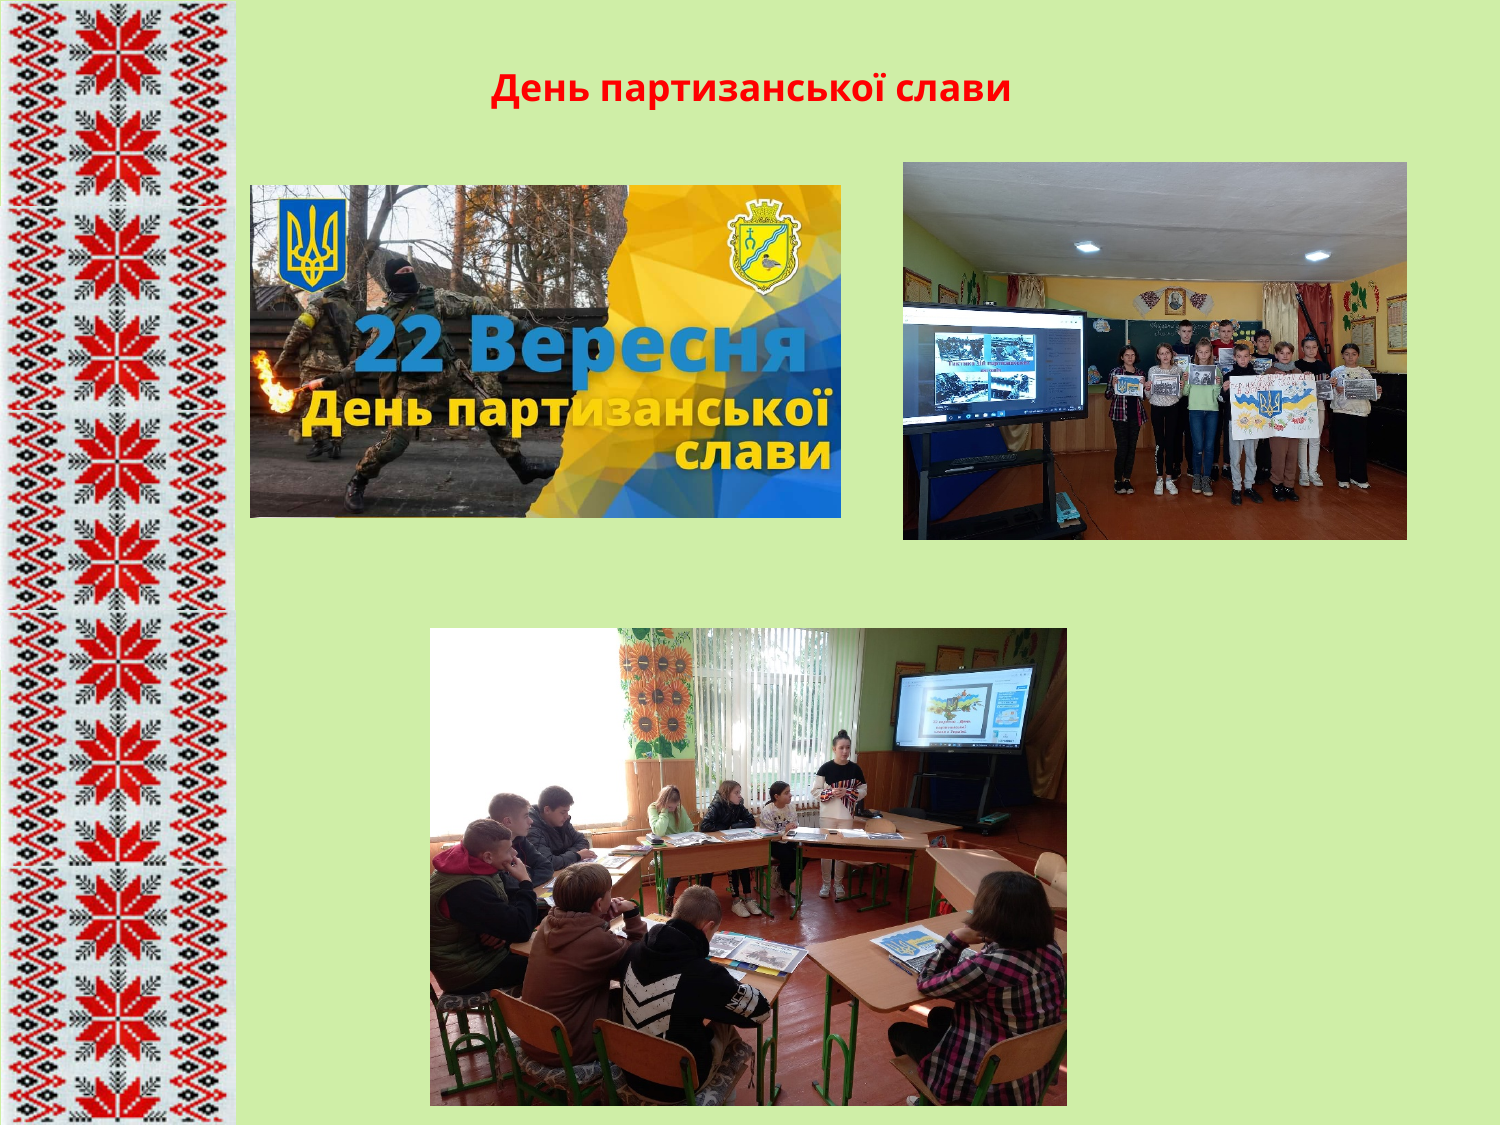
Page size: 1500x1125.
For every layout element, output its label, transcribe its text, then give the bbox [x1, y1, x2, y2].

picture [249, 184, 841, 518]
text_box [0, 0, 237, 1125]
picture [903, 162, 1407, 541]
picture [429, 628, 1067, 1106]
text_box День партизанської слави [469, 56, 1028, 117]
